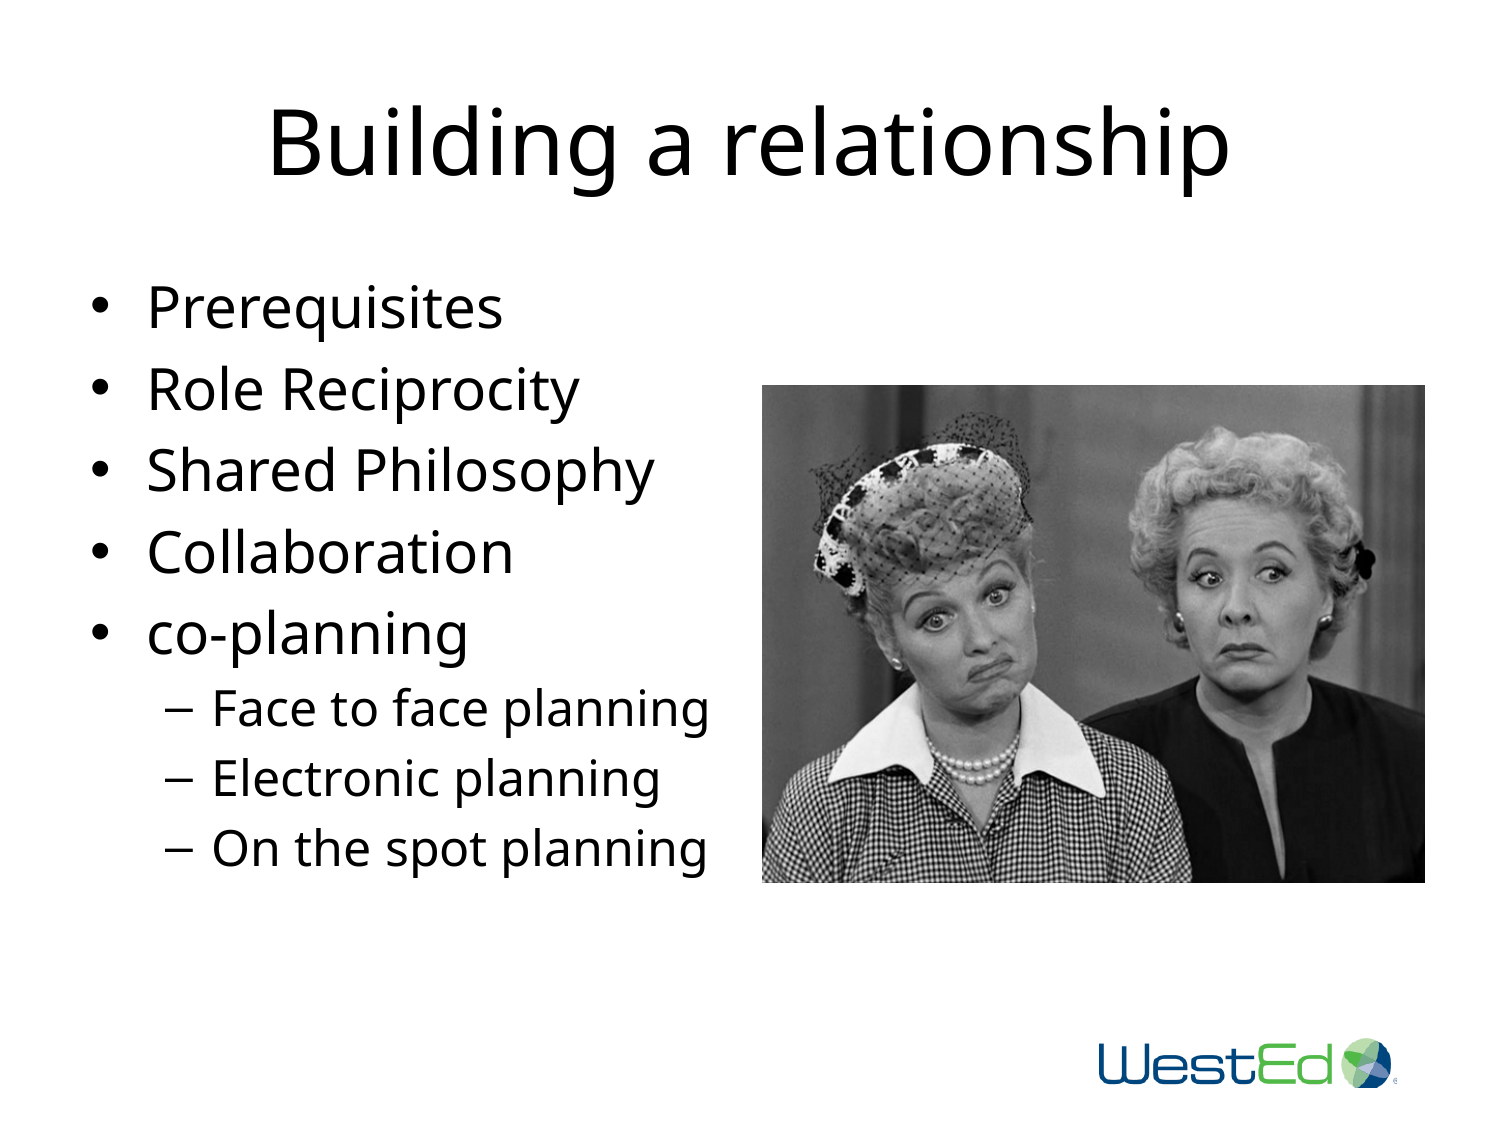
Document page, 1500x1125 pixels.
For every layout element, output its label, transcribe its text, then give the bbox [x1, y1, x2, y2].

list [762, 384, 1426, 883]
list Prerequisites Role Reciprocity Shared Philosophy Collaboration co-planning Face to face planning Electronic planning On the spot planning [75, 262, 738, 1005]
title Building a relationship [75, 45, 1425, 233]
